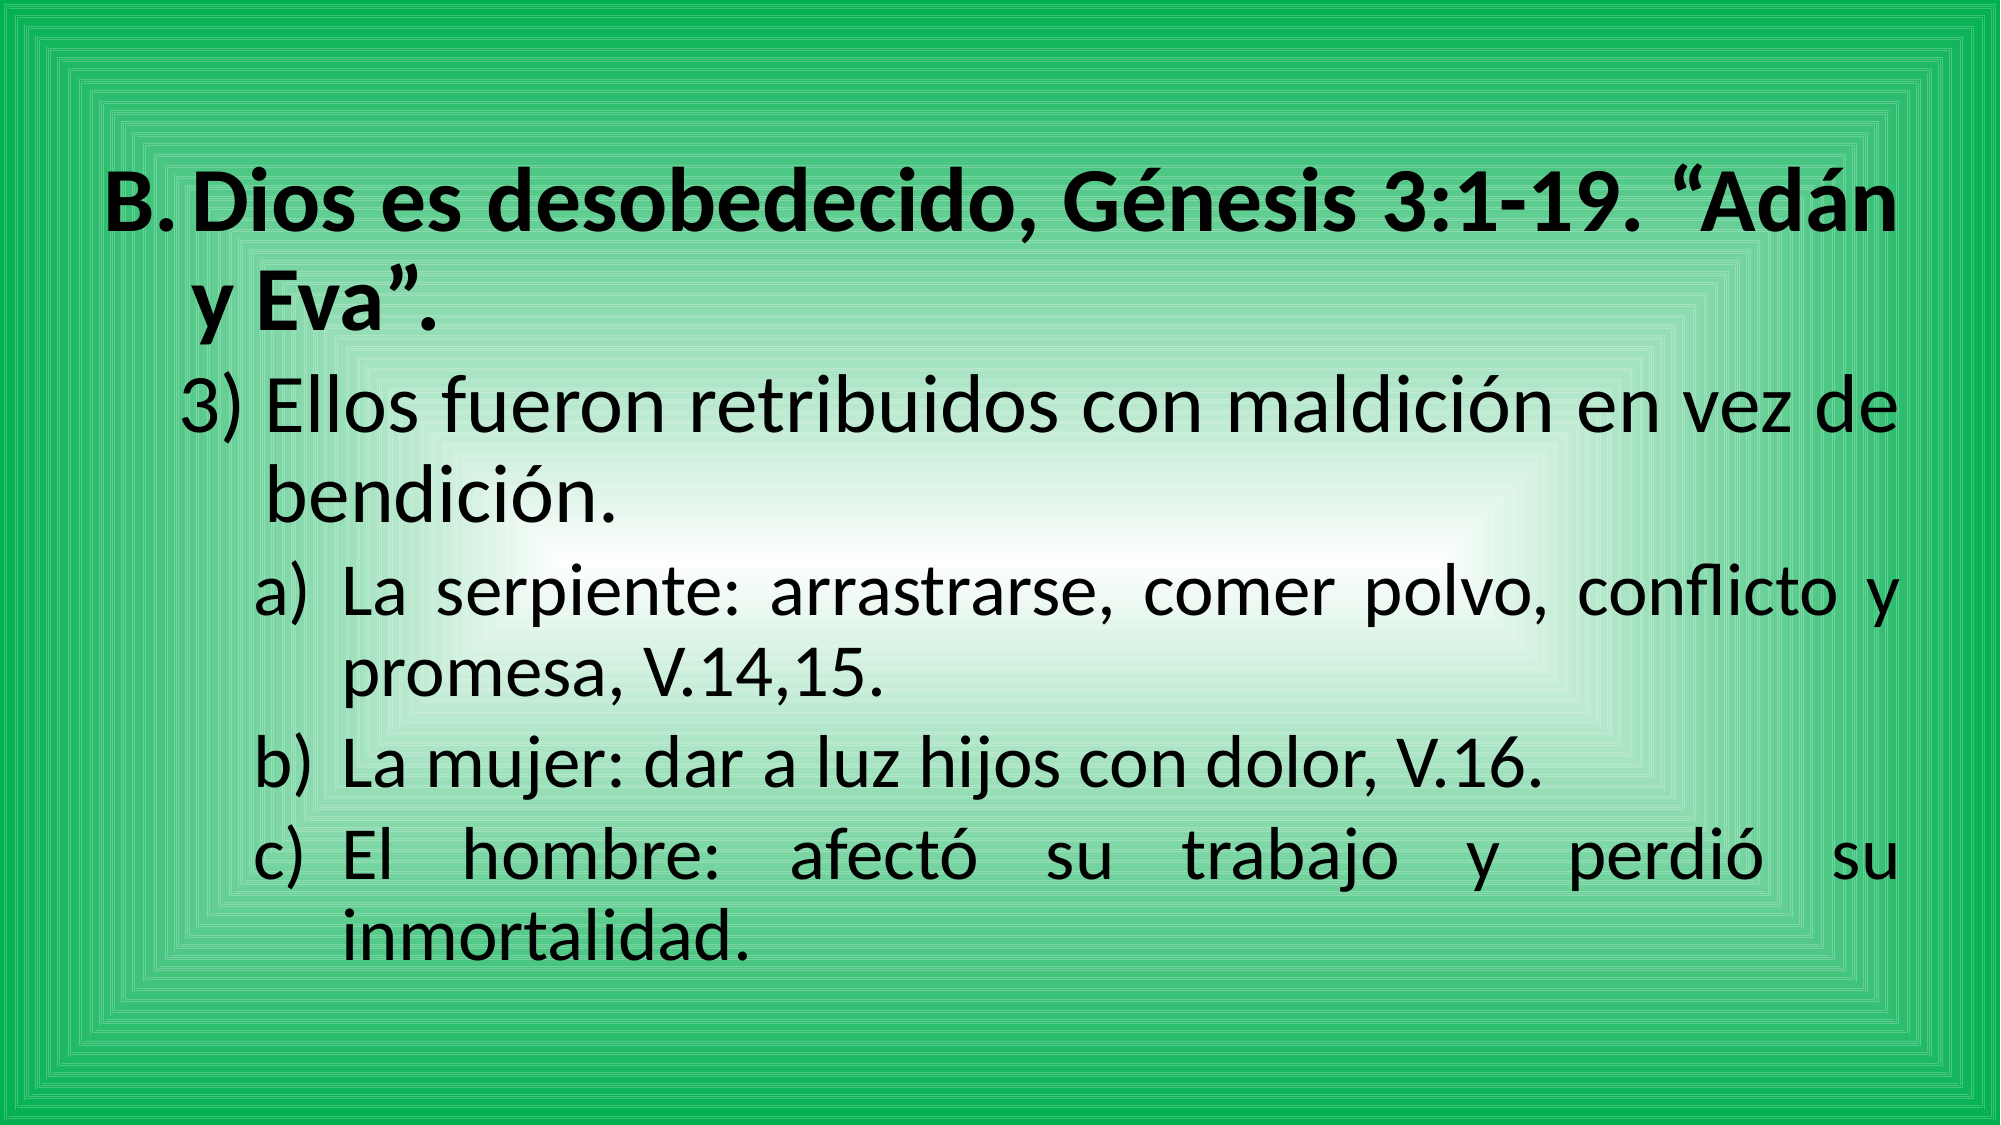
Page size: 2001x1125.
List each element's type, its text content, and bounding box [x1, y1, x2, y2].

list Dios es desobedecido, Génesis 3:1-19. “Adán y Eva”. Ellos fueron retribuidos con maldición en vez de bendición. La serpiente: arrastrarse, comer polvo, conflicto y promesa, V.14,15. La mujer: dar a luz hijos con dolor, V.16. El hombre: afectó su trabajo y perdió su inmortalidad. [88, 64, 1917, 1065]
